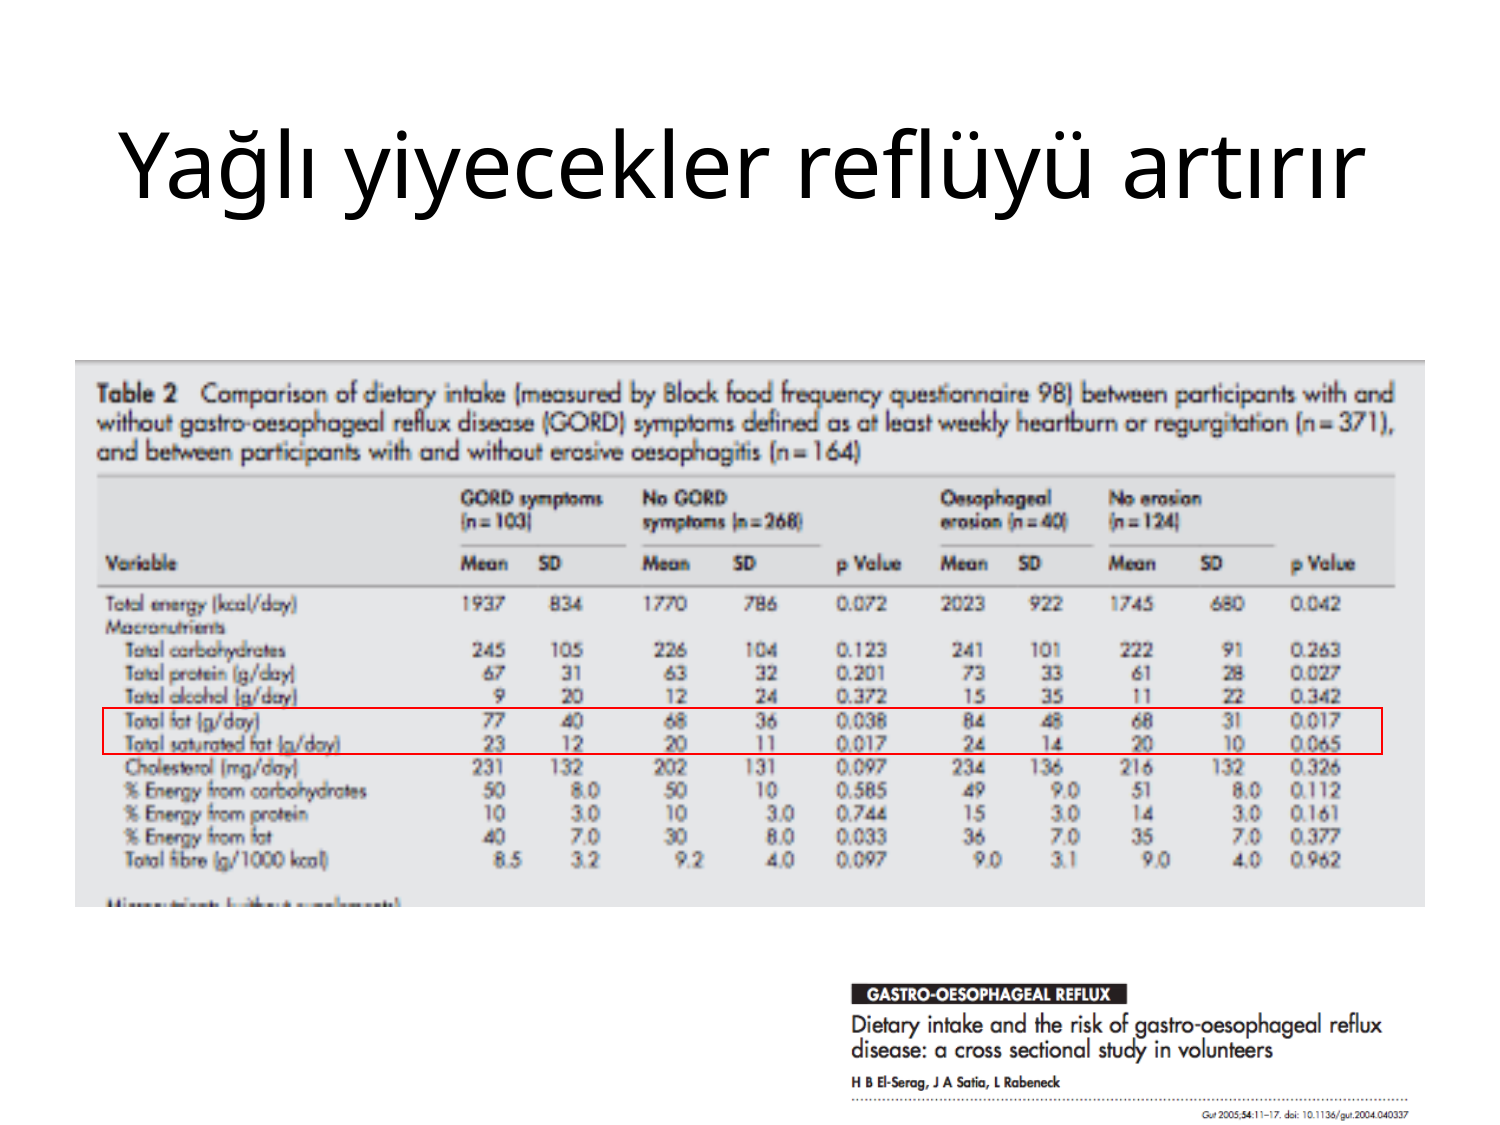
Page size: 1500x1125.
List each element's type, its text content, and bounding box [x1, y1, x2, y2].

picture [819, 963, 1425, 1125]
title Yağlı yiyecekler reflüyü artırır [103, 59, 1397, 262]
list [74, 262, 1425, 1005]
